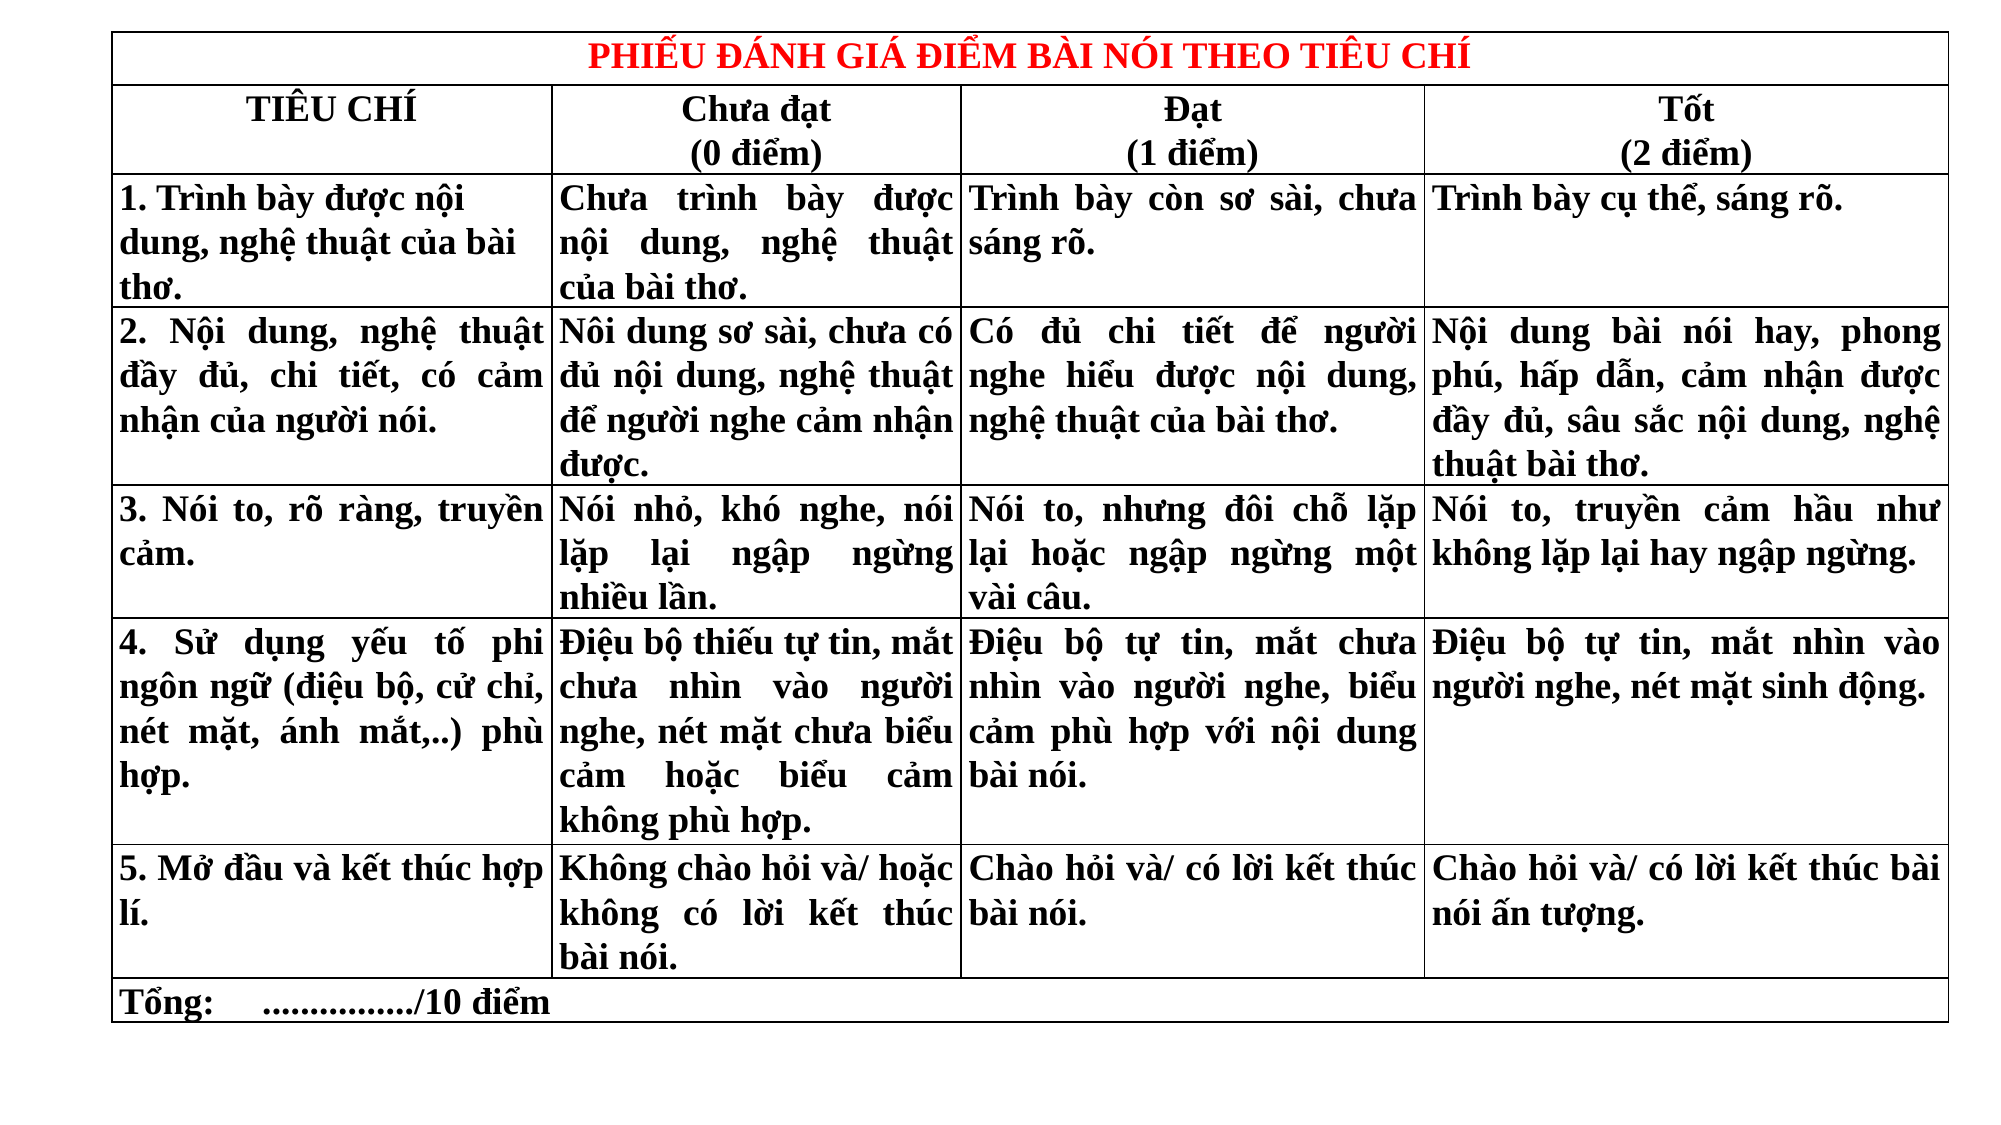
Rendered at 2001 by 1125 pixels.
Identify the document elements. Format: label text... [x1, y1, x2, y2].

table_cell 2. Nội dung, nghệ thuật đầy đủ, chi tiết, có cảm nhận của người nói. [113, 308, 551, 484]
table_cell Nôi dung sơ sài, chưa có đủ nội dung, nghệ thuật để người nghe cảm nhận được. [553, 308, 960, 484]
table_cell TIÊU CHÍ [113, 86, 551, 173]
table_cell Chưa đạt (0 điểm) [553, 86, 960, 173]
table_cell Điệu bộ tự tin, mắt nhìn vào người nghe, nét mặt sinh động. [1425, 619, 1948, 844]
table_header PHIẾU ĐÁNH GIÁ ĐIỂM BÀI NÓI THEO TIÊU CHÍ [113, 33, 1948, 84]
table_cell Trình bày cụ thể, sáng rõ. [1425, 175, 1948, 306]
table_cell Có đủ chi tiết để người nghe hiểu được nội dung, nghệ thuật của bài thơ. [962, 308, 1424, 484]
table_cell Điệu bộ tự tin, mắt chưa nhìn vào người nghe, biểu cảm phù hợp với nội dung bài nói. [962, 619, 1424, 844]
table_cell 5. Mở đầu và kết thúc hợp lí. [113, 845, 551, 977]
table_cell Không chào hỏi và/ hoặc không có lời kết thúc bài nói. [553, 845, 960, 977]
table_cell Nói to, truyền cảm hầu như không lặp lại hay ngập ngừng. [1425, 486, 1948, 617]
table_cell Tốt (2 điểm) [1425, 86, 1948, 173]
table_cell Đạt (1 điểm) [962, 86, 1424, 173]
table_cell 3. Nói to, rõ ràng, truyền cảm. [113, 486, 551, 617]
table_cell Nói nhỏ, khó nghe, nói lặp lại ngập ngừng nhiều lần. [553, 486, 960, 617]
table_cell Nội dung bài nói hay, phong phú, hấp dẫn, cảm nhận được đầy đủ, sâu sắc nội dung, nghệ thuật bài thơ. [1425, 308, 1948, 484]
table_cell 1. Trình bày được nội dung, nghệ thuật của bài thơ. [113, 175, 551, 306]
table_cell Điệu bộ thiếu tự tin, mắt chưa nhìn vào người nghe, nét mặt chưa biểu cảm hoặc biểu cảm không phù hợp. [553, 619, 960, 844]
table_cell Nói to, nhưng đôi chỗ lặp lại hoặc ngập ngừng một vài câu. [962, 486, 1424, 617]
table_cell 4. Sử dụng yếu tố phi ngôn ngữ (điệu bộ, cử chỉ, nét mặt, ánh mắt,..) phù hợp. [113, 619, 551, 844]
table_cell Chào hỏi và/ có lời kết thúc bài nói ấn tượng. [1425, 845, 1948, 977]
table_cell Tổng: ................/10 điểm [113, 979, 1948, 1021]
table_cell Chưa trình bày được nội dung, nghệ thuật của bài thơ. [553, 175, 960, 306]
table_cell Trình bày còn sơ sài, chưa sáng rõ. [962, 175, 1424, 306]
table_cell Chào hỏi và/ có lời kết thúc bài nói. [962, 845, 1424, 977]
